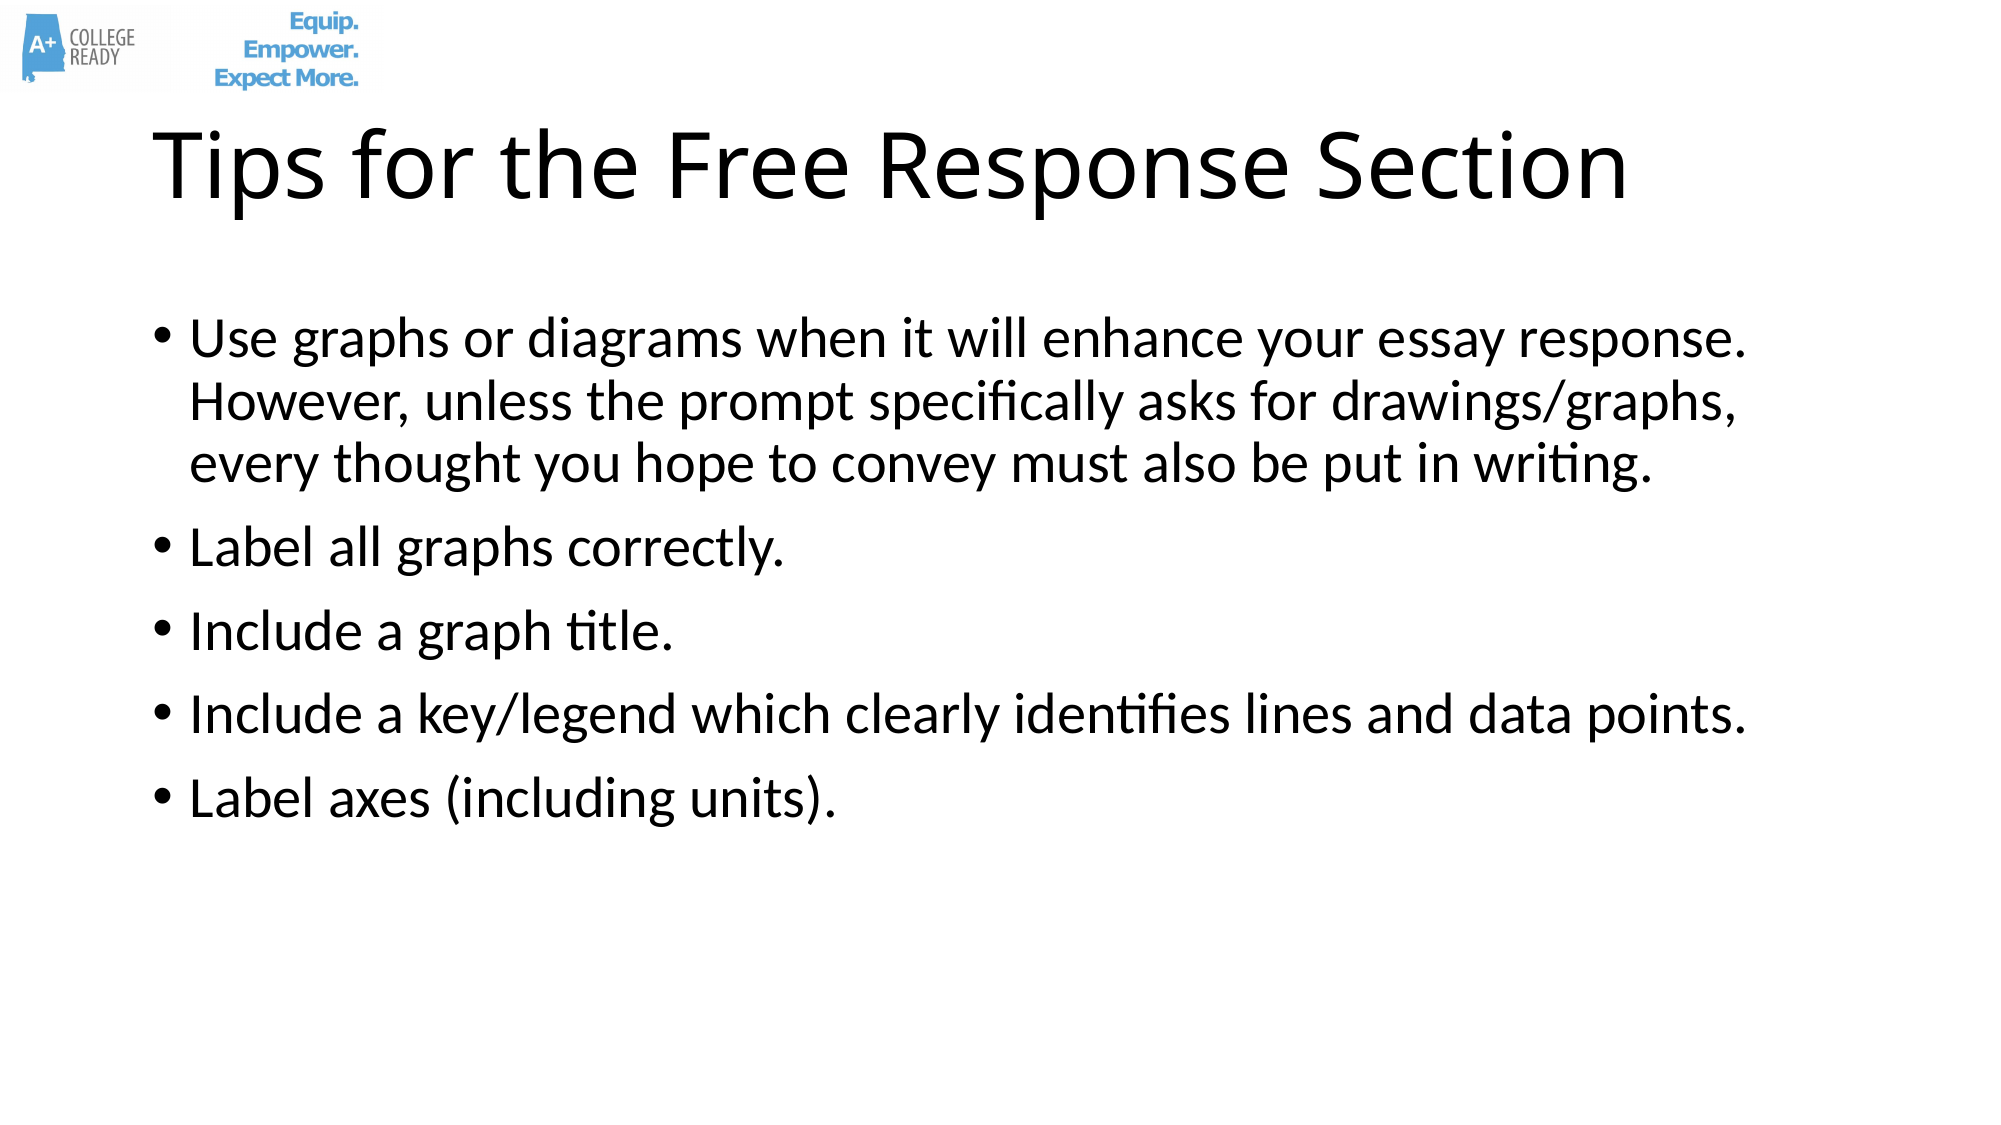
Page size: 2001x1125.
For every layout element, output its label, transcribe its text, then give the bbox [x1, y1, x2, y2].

picture [0, 5, 384, 93]
list Use graphs or diagrams when it will enhance your essay response. However, unless the prompt specifically asks for drawings/graphs, every thought you hope to convey must also be put in writing. Label all graphs correctly. Include a graph title. Include a key/legend which clearly identifies lines and data points. Label axes (including units). [137, 299, 1863, 1014]
title Tips for the Free Response Section [137, 59, 1863, 278]
